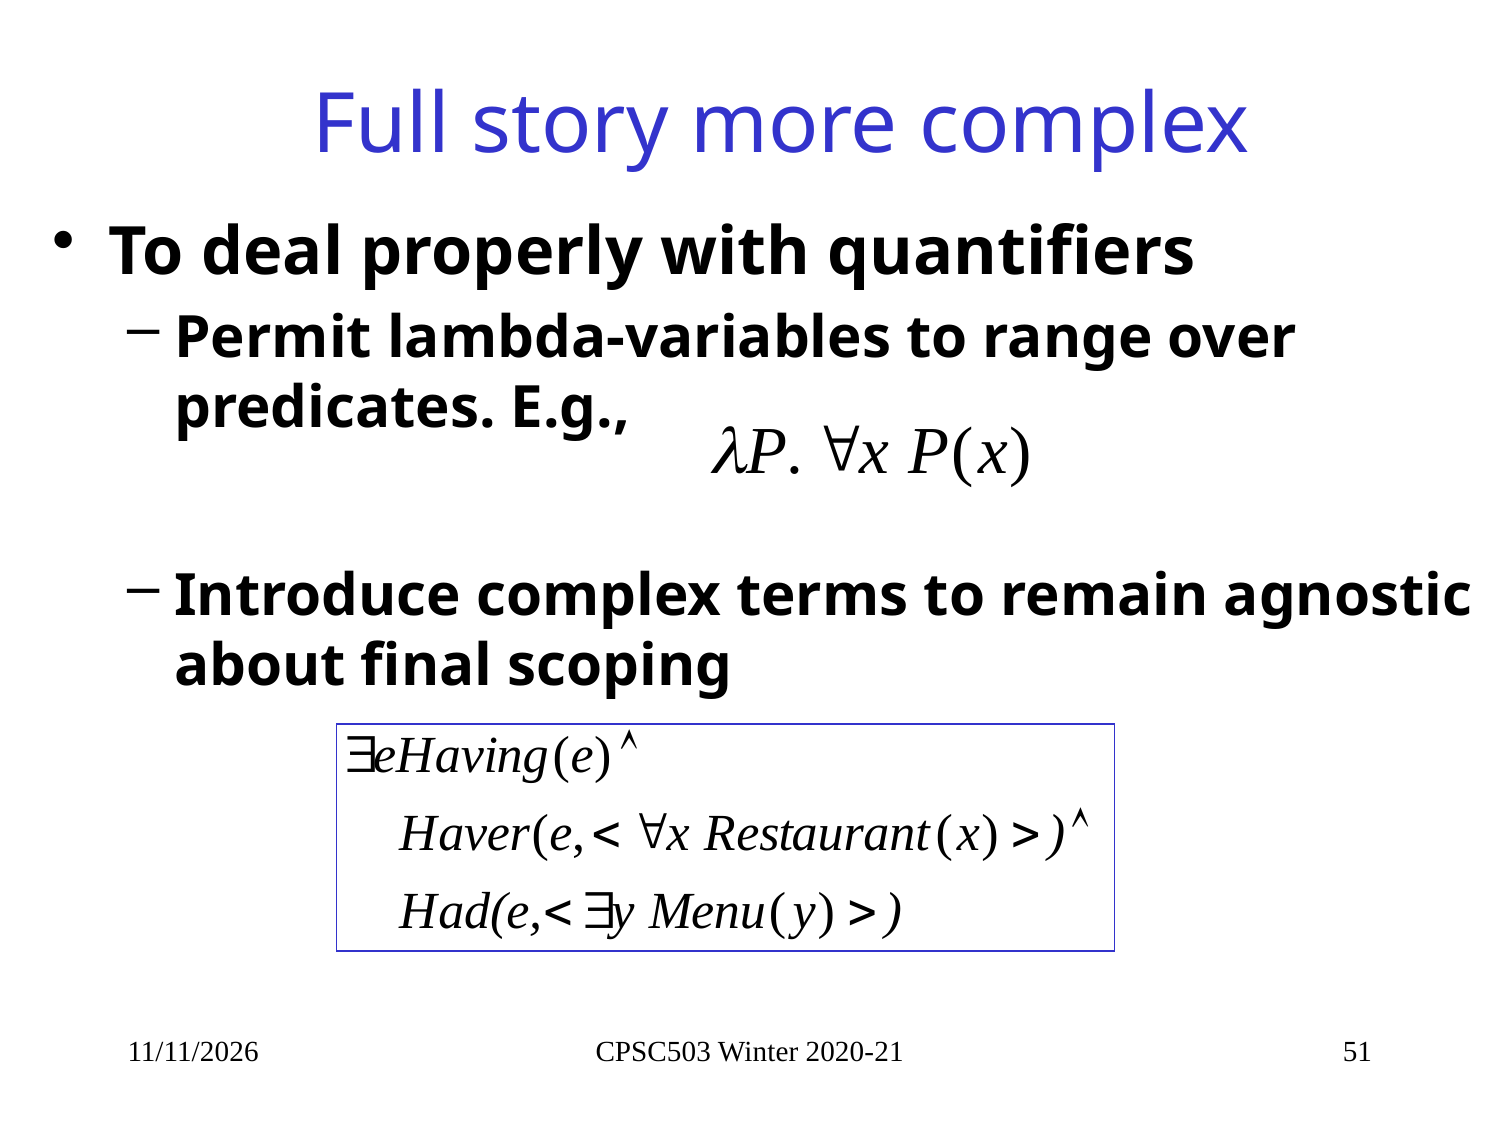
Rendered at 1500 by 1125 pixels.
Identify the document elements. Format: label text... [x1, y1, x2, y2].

title Full story more complex [87, 24, 1476, 199]
list To deal properly with quantifiers Permit lambda-variables to range over predicates. E.g., [37, 199, 1476, 476]
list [699, 412, 1041, 503]
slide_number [112, 1024, 426, 1101]
footer CPSC503 Winter 2020-21 [512, 1024, 988, 1101]
text_box Introduce complex terms to remain agnostic about final scoping [37, 549, 1500, 775]
slide_number 51 [1074, 1024, 1388, 1101]
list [337, 724, 1114, 951]
